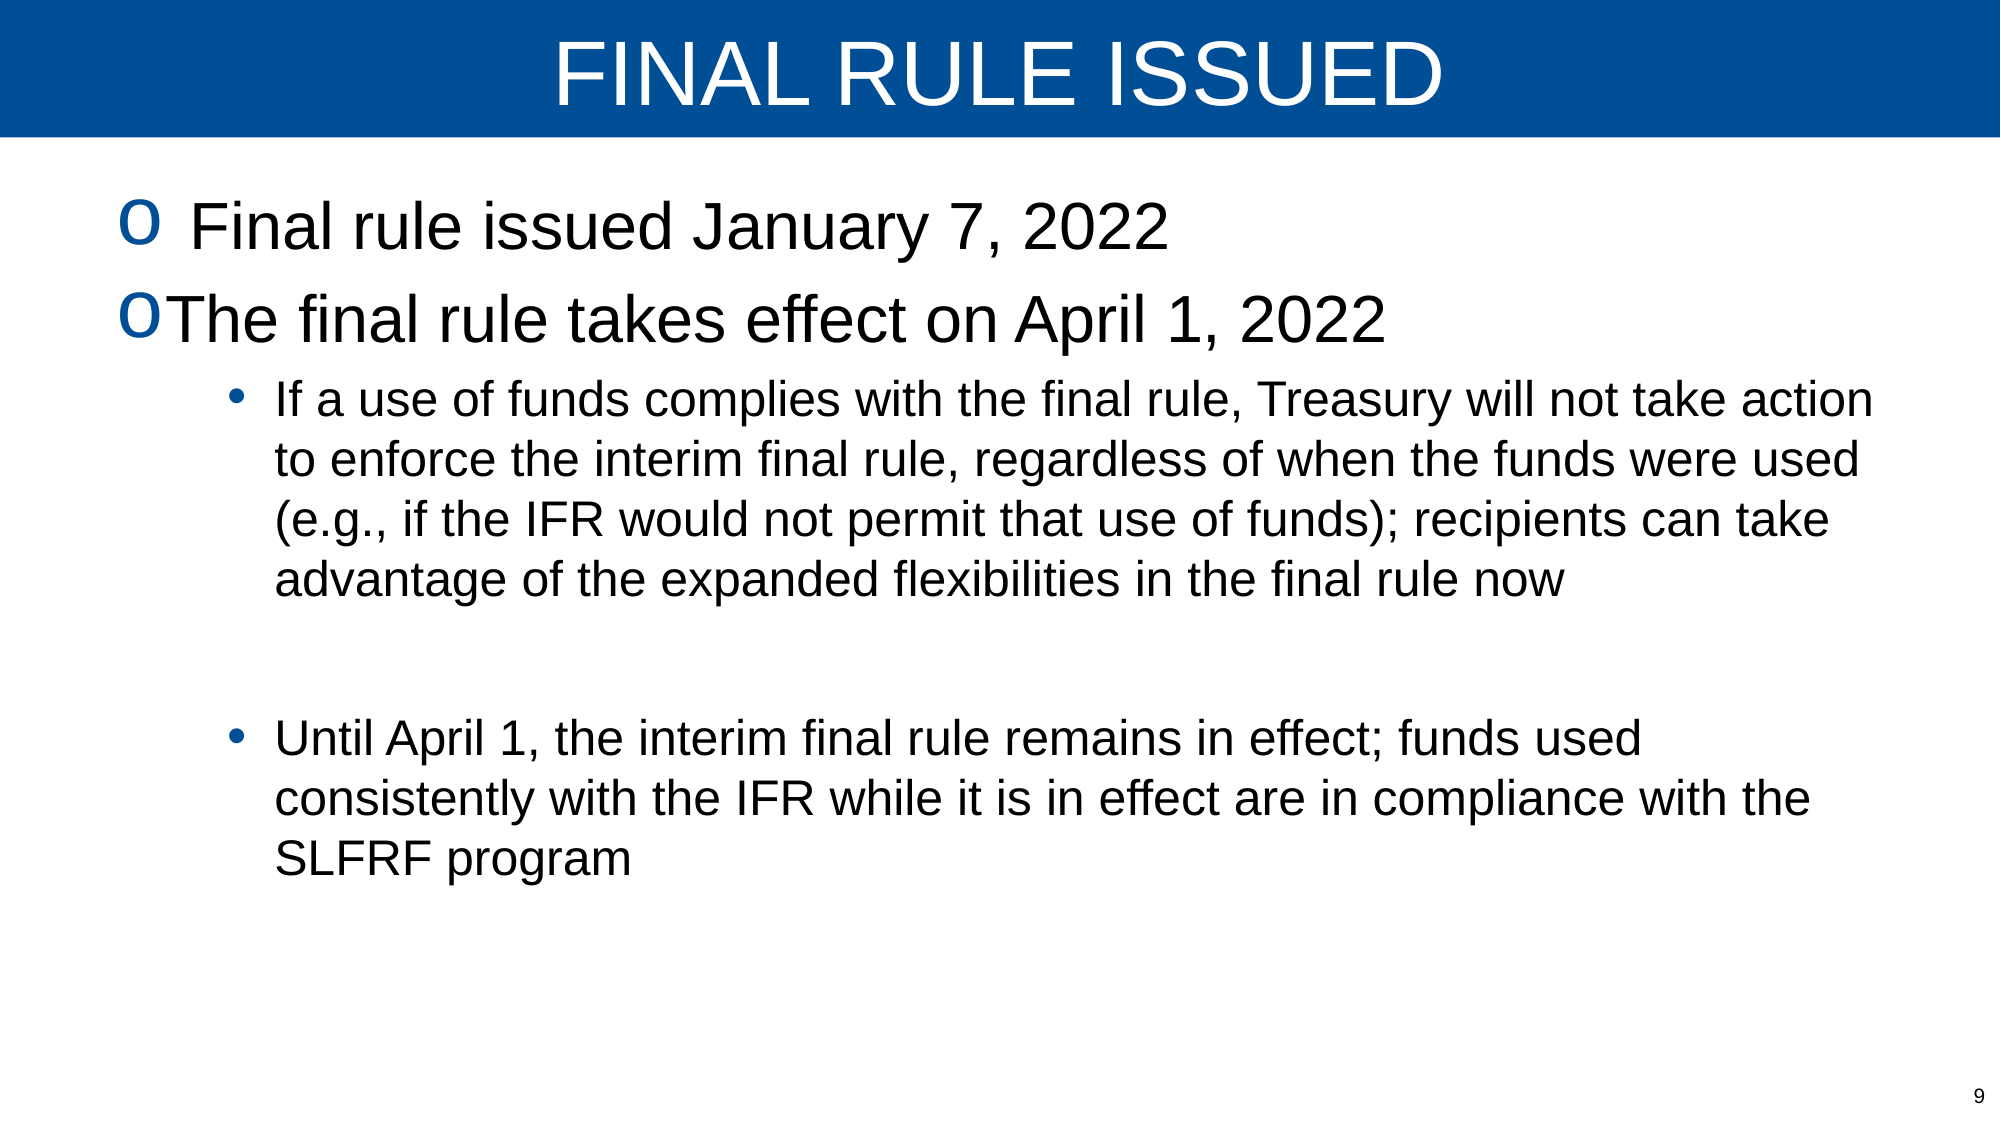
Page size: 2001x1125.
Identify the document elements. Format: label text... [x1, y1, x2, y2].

list Final rule issued January 7, 2022 The final rule takes effect on April 1, 2022 If a use of funds complies with the final rule, Treasury will not take action to enforce the interim final rule, regardless of when the funds were used (e.g., if the IFR would not permit that use of funds); recipients can take advantage of the expanded flexibilities in the final rule now Until April 1, the interim final rule remains in effect; funds used consistently with the IFR while it is in effect are in compliance with the SLFRF program [99, 174, 1900, 1088]
title FINAL RULE ISSUED [0, 0, 2000, 138]
slide_number 9 [1533, 1074, 2000, 1124]
